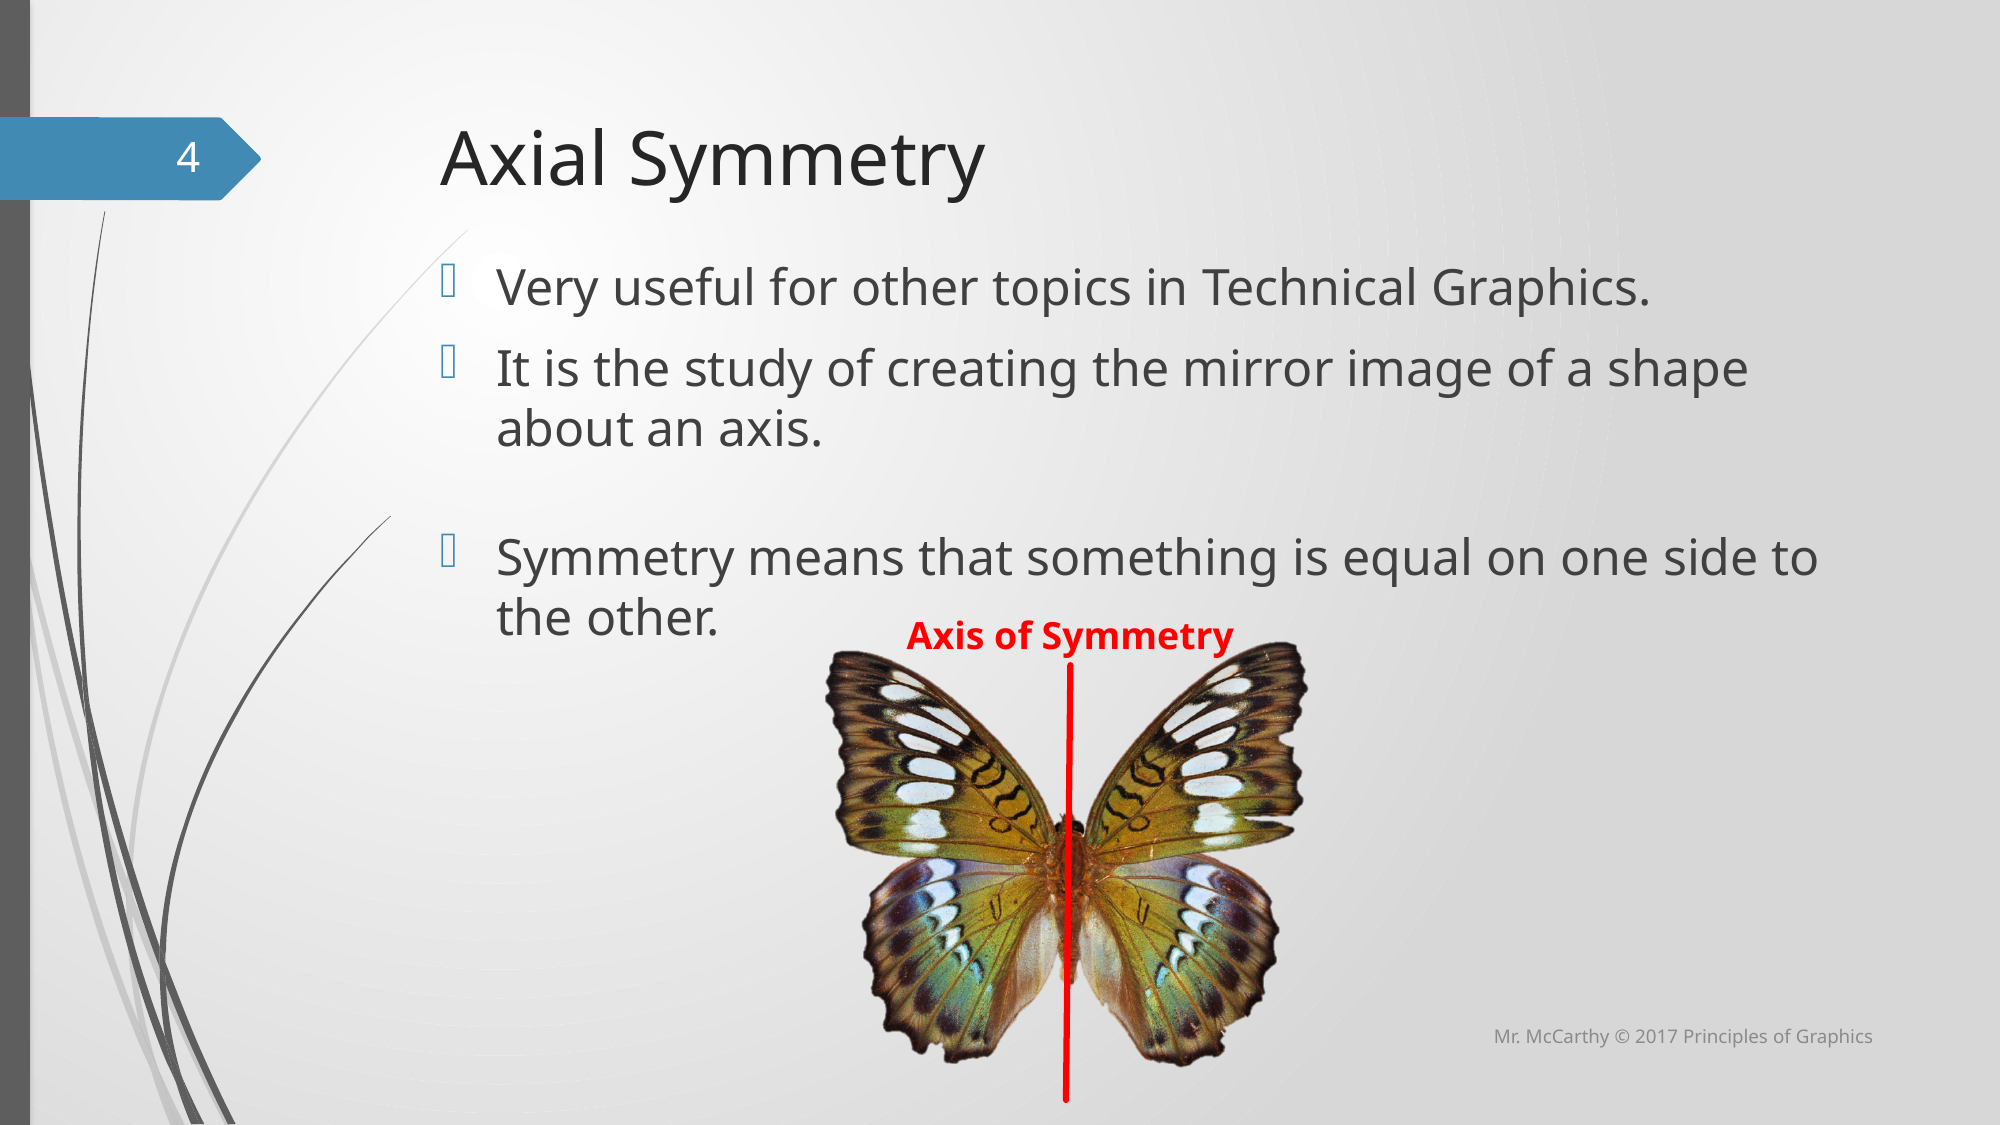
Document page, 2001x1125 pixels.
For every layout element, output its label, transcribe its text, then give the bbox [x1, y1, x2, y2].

title Axial Symmetry [425, 102, 1888, 231]
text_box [780, 568, 1352, 1125]
slide_number Mr. McCarthy © 2017 Principles of Graphics [1357, 1005, 1888, 1067]
slide_number 4 [87, 129, 216, 190]
list Very useful for other topics in Technical Graphics. It is the study of creating the mirror image of a shape about an axis. Symmetry means that something is equal on one side to the other. [424, 247, 1888, 970]
